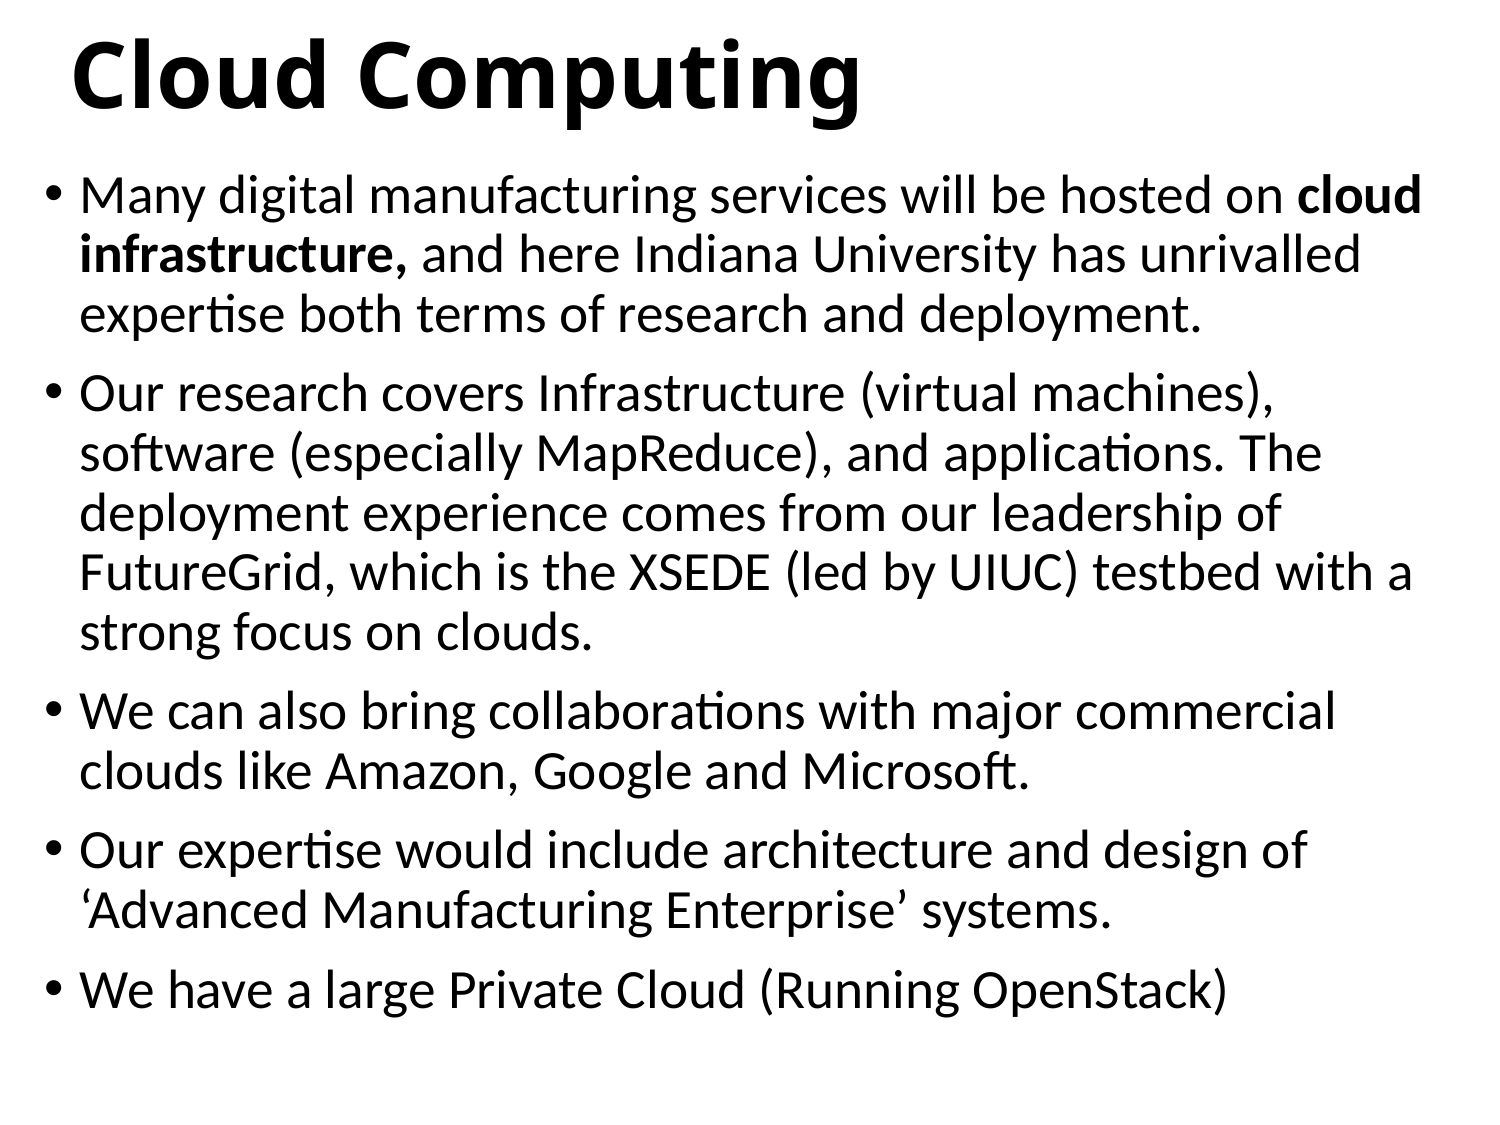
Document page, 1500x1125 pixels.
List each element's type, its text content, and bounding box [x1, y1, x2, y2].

title Cloud Computing [55, 0, 1349, 157]
list Many digital manufacturing services will be hosted on cloud infrastructure, and here Indiana University has unrivalled expertise both terms of research and deployment. Our research covers Infrastructure (virtual machines), software (especially MapReduce), and applications. The deployment experience comes from our leadership of FutureGrid, which is the XSEDE (led by UIUC) testbed with a strong focus on clouds. We can also bring collaborations with major commercial clouds like Amazon, Google and Microsoft. Our expertise would include architecture and design of ‘Advanced Manufacturing Enterprise’ systems. We have a large Private Cloud (Running OpenStack) [29, 157, 1466, 1044]
